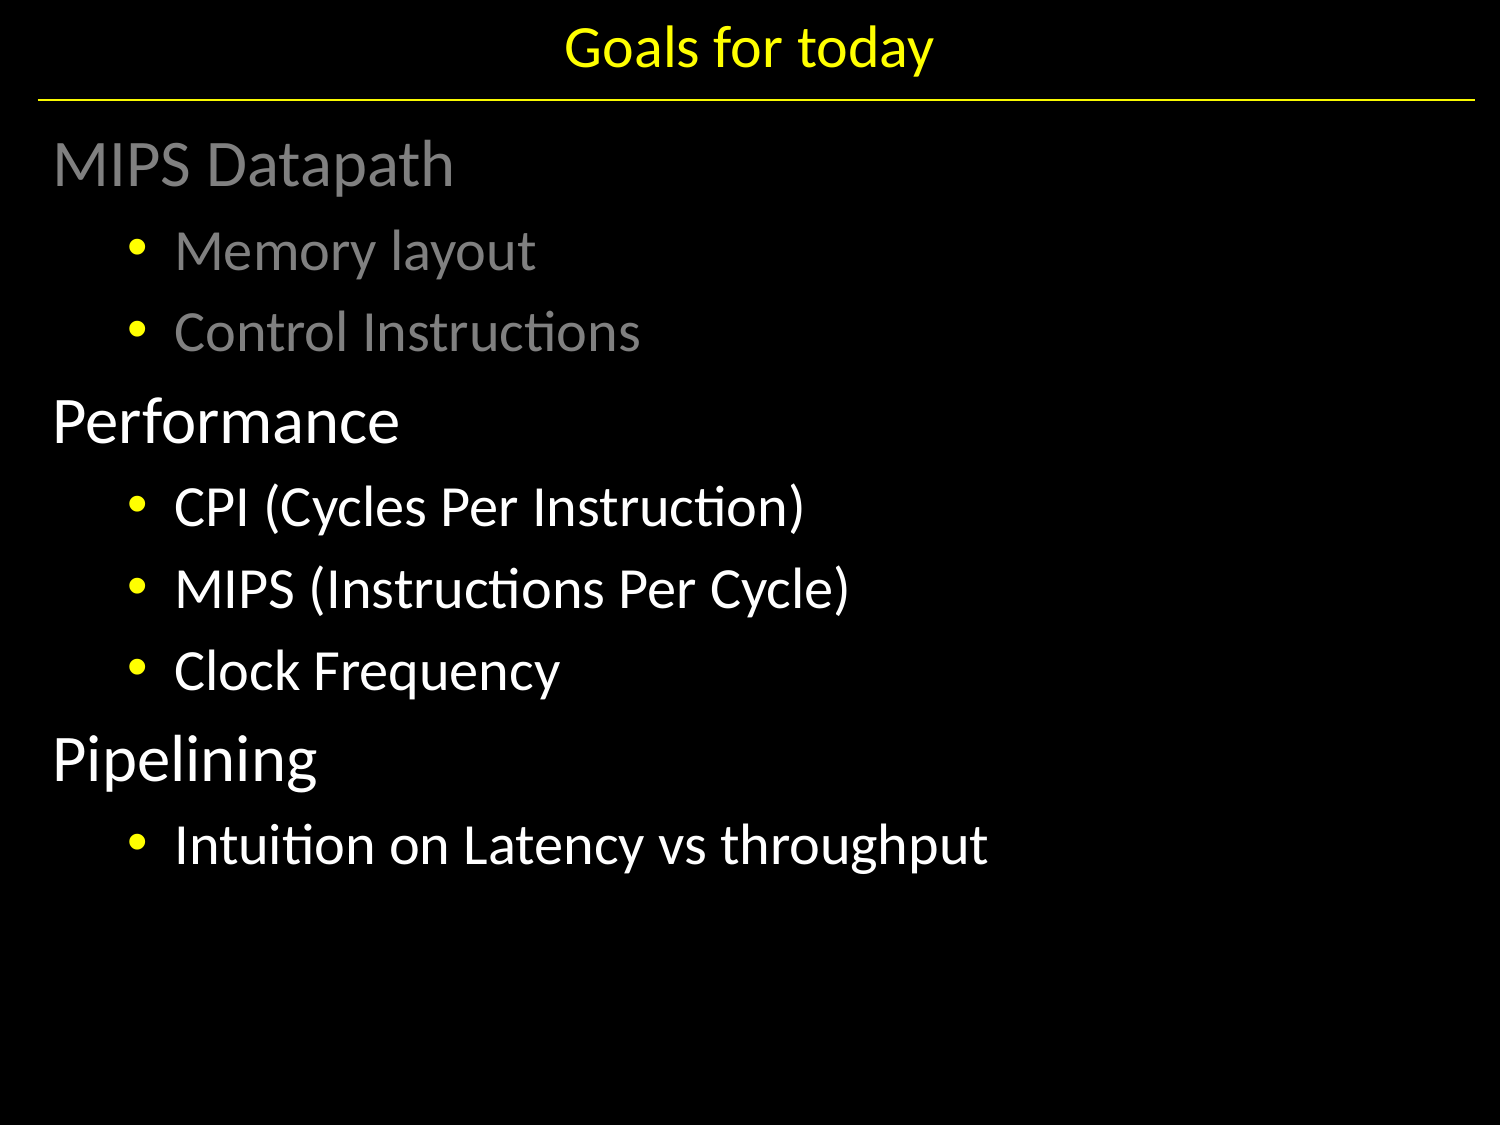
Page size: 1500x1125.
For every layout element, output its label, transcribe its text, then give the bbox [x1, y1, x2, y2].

title Goals for today [37, 0, 1463, 88]
list MIPS Datapath Memory layout Control Instructions Performance CPI (Cycles Per Instruction) MIPS (Instructions Per Cycle) Clock Frequency Pipelining Intuition on Latency vs throughput [37, 112, 1463, 1038]
